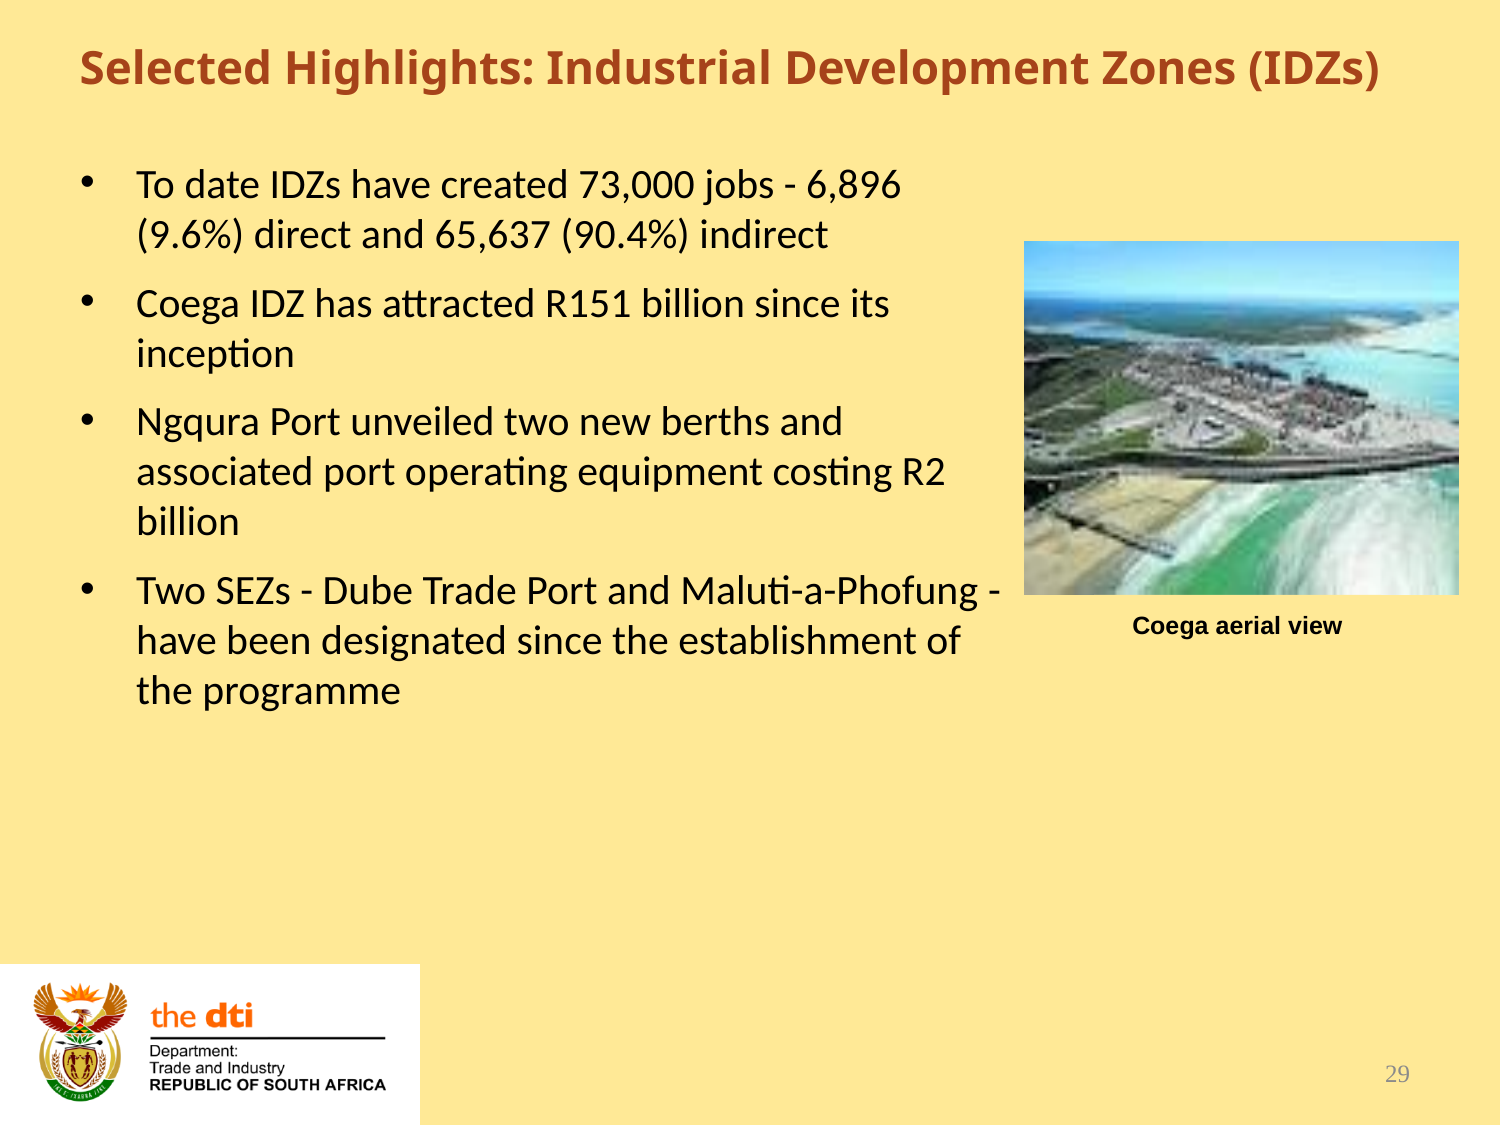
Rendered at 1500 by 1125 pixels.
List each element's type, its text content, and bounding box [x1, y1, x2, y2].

text_box Selected Highlights: Industrial Development Zones (IDZs) [64, 31, 1459, 101]
picture [0, 963, 420, 1125]
picture [1023, 241, 1459, 596]
text_box Coega aerial view [1094, 602, 1382, 640]
slide_number 29 [1074, 1042, 1425, 1103]
list To date IDZs have created 73,000 jobs - 6,896 (9.6%) direct and 65,637 (90.4%) indirect Coega IDZ has attracted R151 billion since its inception Ngqura Port unveiled two new berths and associated port operating equipment costing R2 billion Two SEZs - Dube Trade Port and Maluti-a-Phofung - have been designated since the establishment of the programme [64, 149, 1025, 948]
